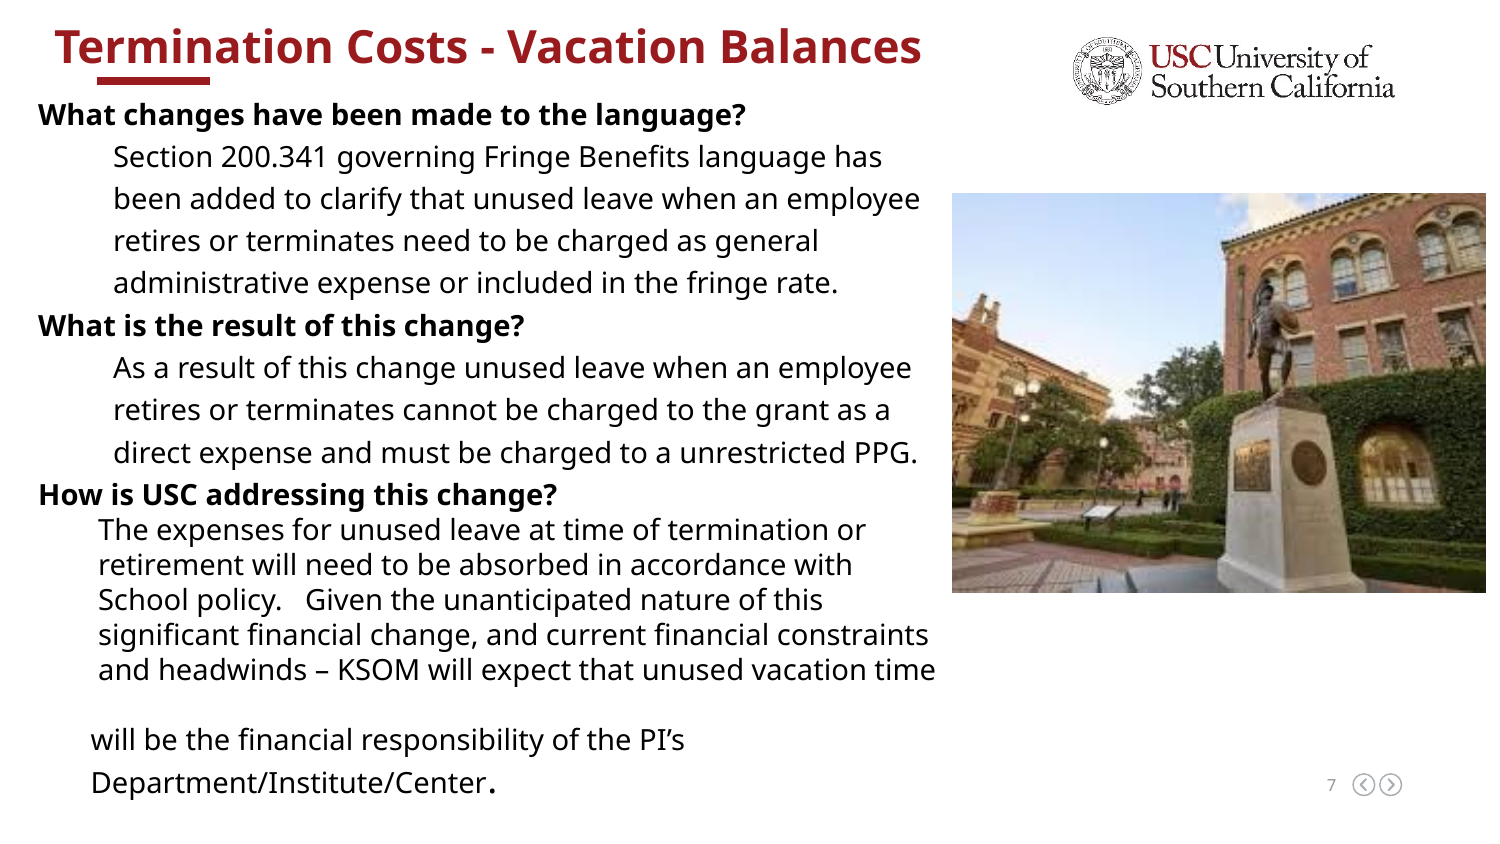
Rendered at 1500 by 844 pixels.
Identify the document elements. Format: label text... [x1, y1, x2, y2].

text_box What changes have been made to the language? Section 200.341 governing Fringe Benefits language has been added to clarify that unused leave when an employee retires or terminates need to be charged as general administrative expense or included in the fringe rate. What is the result of this change? As a result of this change unused leave when an employee retires or terminates cannot be charged to the grant as a direct expense and must be charged to a unrestricted PPG. How is USC addressing this change? The expenses for unused leave at time of termination or retirement will need to be absorbed in accordance with School policy. Given the unanticipated nature of this significant financial change, and current financial constraints and headwinds – KSOM will expect that unused vacation time will be the financial responsibility of the PI’s Department/Institute/Center. [23, 80, 964, 792]
picture [1055, 17, 1411, 124]
picture [952, 193, 1486, 593]
list Termination Costs - Vacation Balances [54, 18, 1053, 81]
